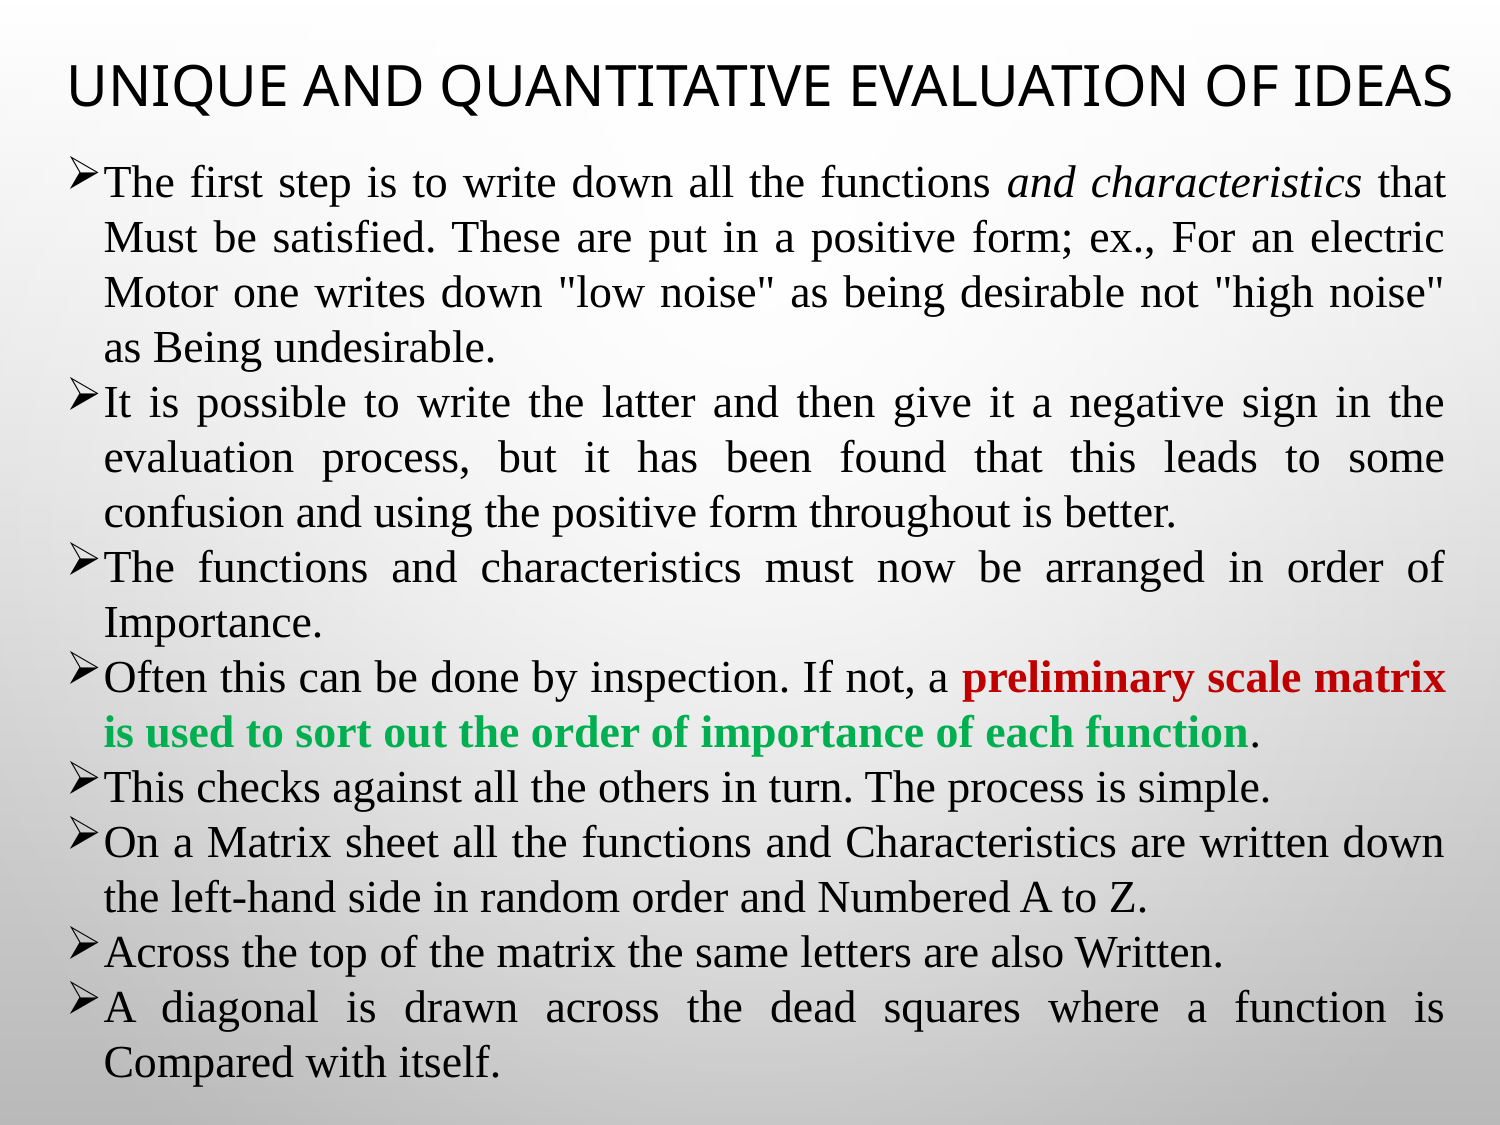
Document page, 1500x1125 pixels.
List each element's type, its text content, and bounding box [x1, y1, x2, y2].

title unique and quantitative evaluation of ideas [20, 49, 1500, 128]
picture [0, 0, 1500, 1125]
list The first step is to write down all the functions and characteristics that Must be satisfied. These are put in a positive form; ex., For an electric Motor one writes down "low noise" as being desirable not "high noise" as Being undesirable. It is possible to write the latter and then give it a negative sign in the evaluation process, but it has been found that this leads to some confusion and using the positive form throughout is better. The functions and characteristics must now be arranged in order of Importance. Often this can be done by inspection. If not, a preliminary scale matrix is used to sort out the order of importance of each function. This checks against all the others in turn. The process is simple. On a Matrix sheet all the functions and Characteristics are written down the left-hand side in random order and Numbered A to Z. Across the top of the matrix the same letters are also Written. A diagonal is drawn across the dead squares where a function is Compared with itself. [51, 144, 1462, 1107]
